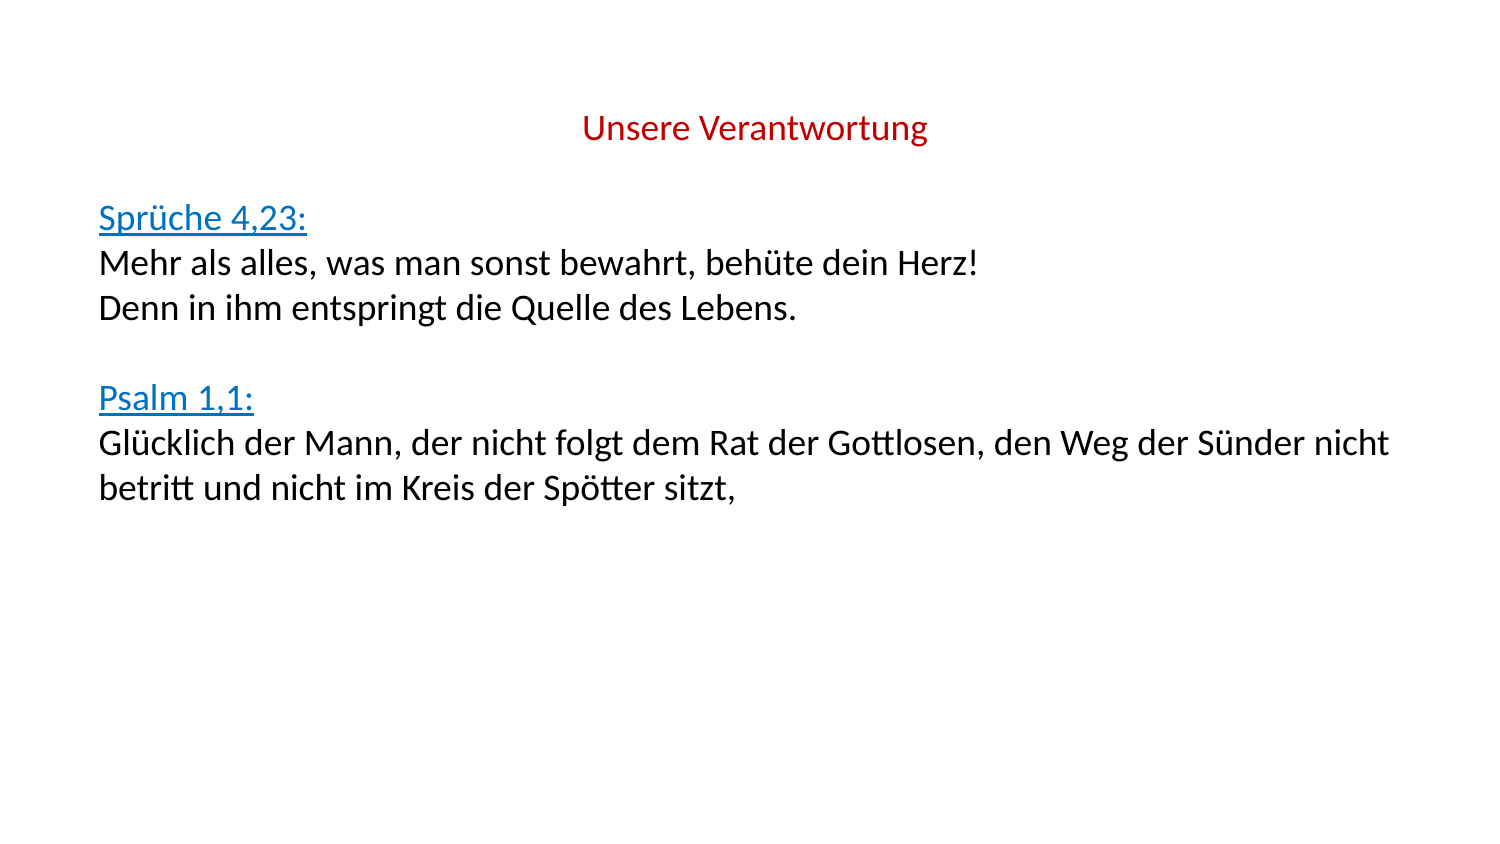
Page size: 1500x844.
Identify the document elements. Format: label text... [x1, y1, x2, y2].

text_box Unsere Verantwortung Sprüche 4,23: Mehr als alles, was man sonst bewahrt, behüte dein Herz! Denn in ihm entspringt die Quelle des Lebens. Psalm 1,1: Glücklich der Mann, der nicht folgt dem Rat der Gottlosen, den Weg der Sünder nicht betritt und nicht im Kreis der Spötter sitzt, [83, 95, 1427, 516]
